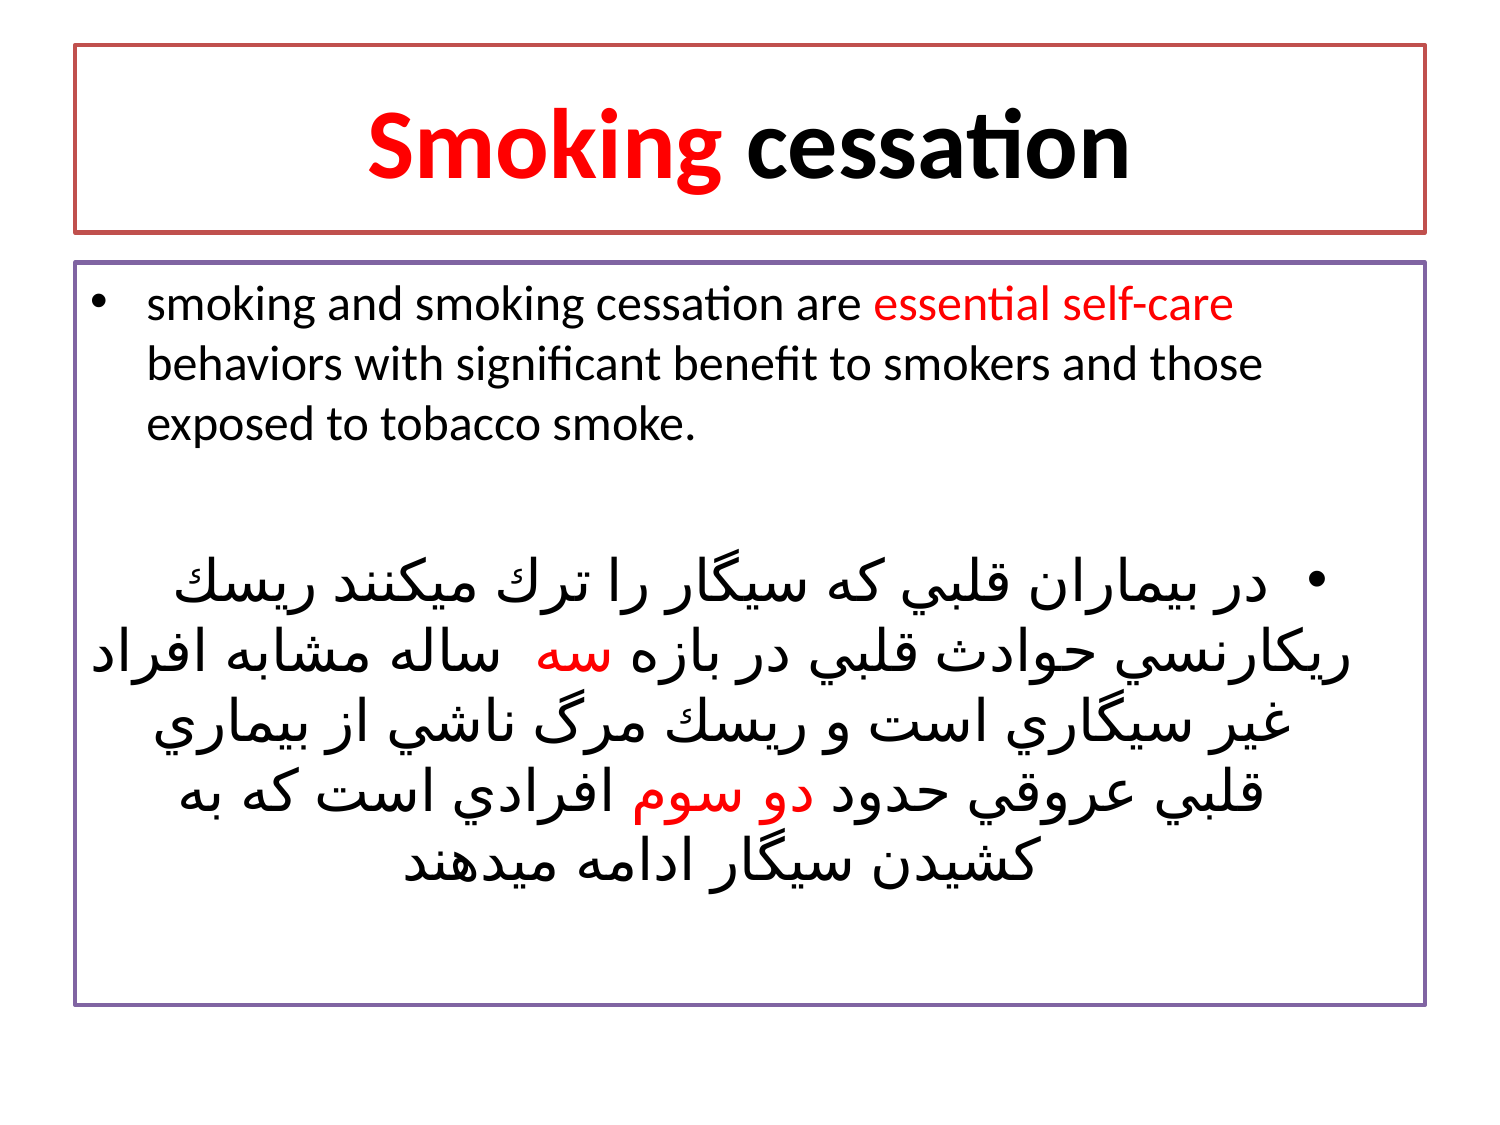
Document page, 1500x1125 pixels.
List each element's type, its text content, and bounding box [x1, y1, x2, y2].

list smoking and smoking cessation are essential self-care behaviors with significant benefit to smokers and those exposed to tobacco smoke. در بيماران قلبي كه سيگار را ترك ميكنند ريسك ريكارنسي حوادث قلبي در بازه سه ساله مشابه افراد غير سيگاري است و ريسك مرگ ناشي از بيماري قلبي عروقي حدود دو سوم افرادي است كه به كشيدن سيگار ادامه ميدهند [73, 260, 1427, 1007]
title Smoking cessation [73, 43, 1427, 235]
